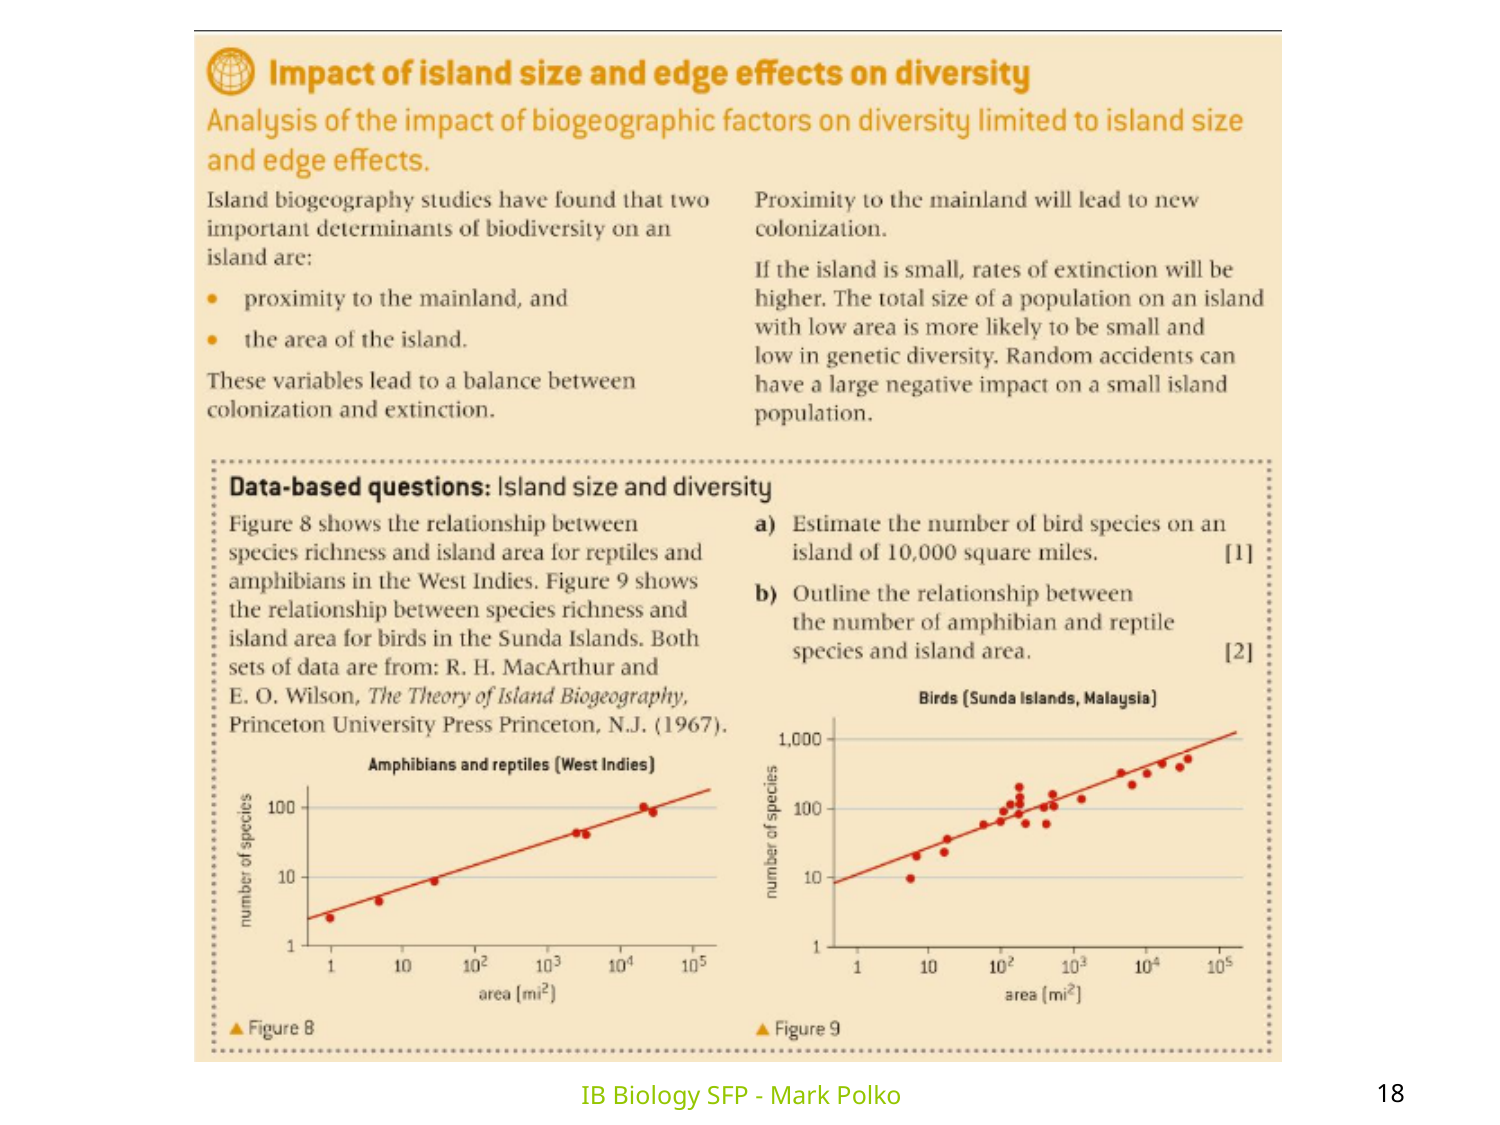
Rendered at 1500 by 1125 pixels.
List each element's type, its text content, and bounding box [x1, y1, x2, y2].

footer IB Biology SFP - Mark Polko [454, 1073, 1030, 1125]
slide_number 18 [1281, 1064, 1500, 1125]
picture [194, 30, 1282, 1063]
